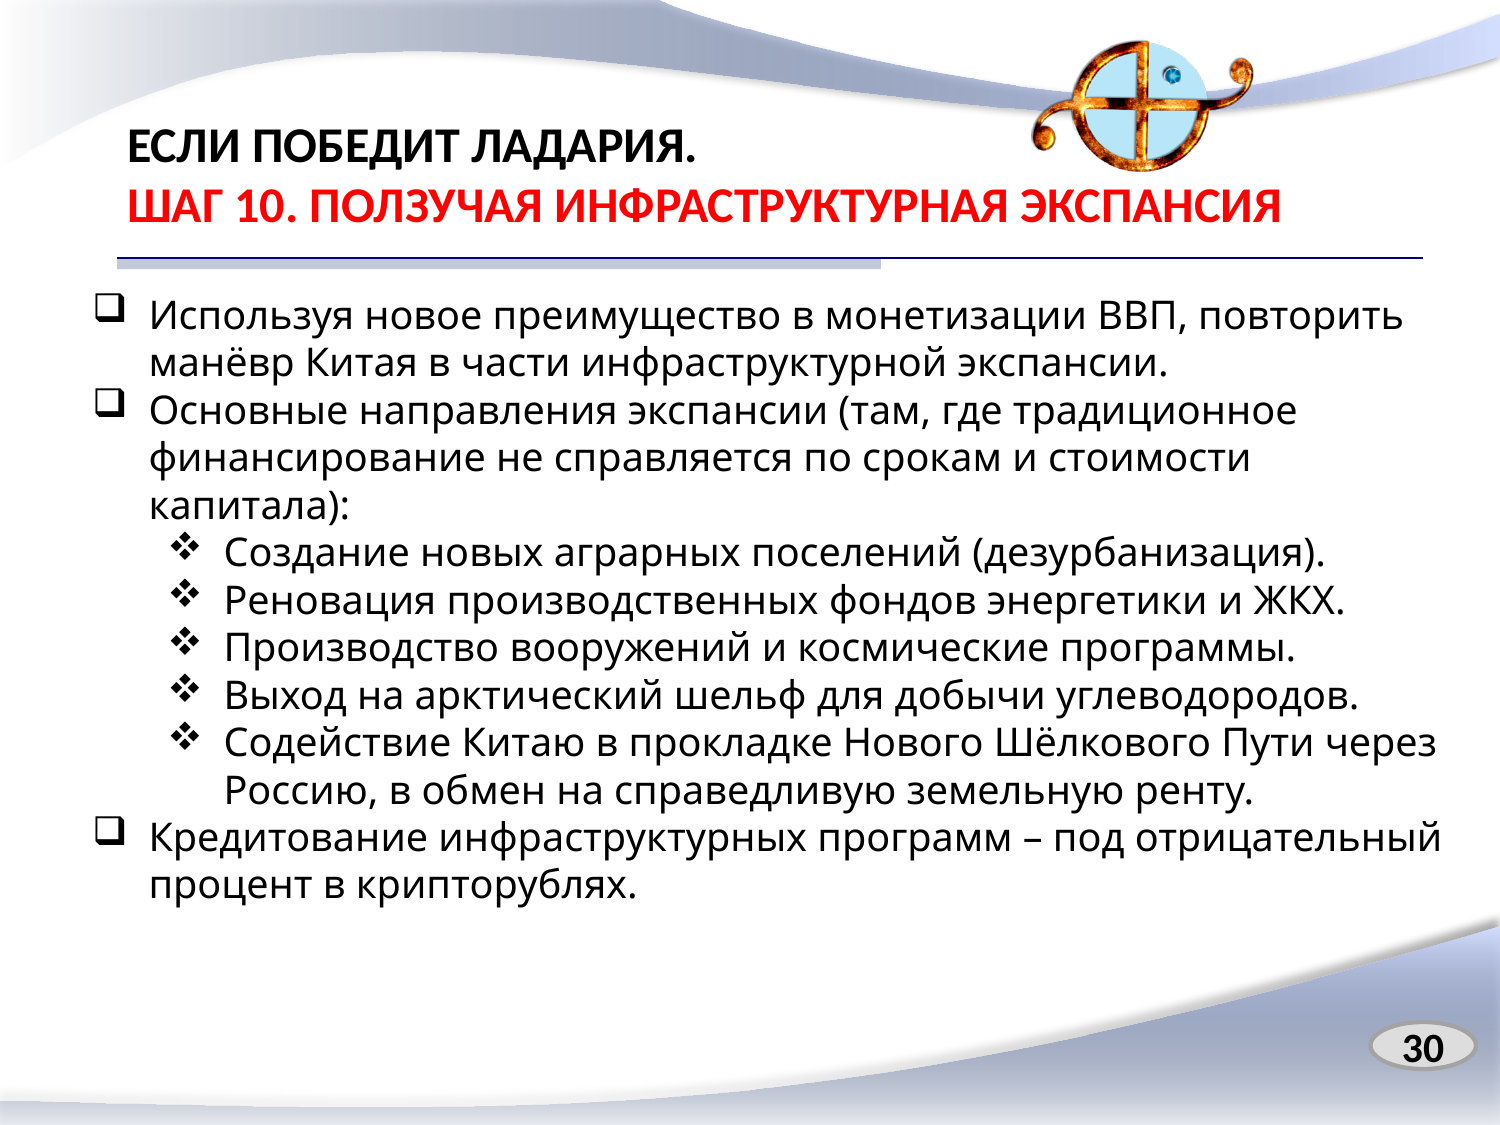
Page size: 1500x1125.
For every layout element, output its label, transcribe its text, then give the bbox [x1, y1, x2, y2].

picture [1031, 35, 1254, 137]
title ЕСЛИ ПОБЕДИТ ЛАДАРИЯ. ШАГ 10. ПОЛЗУЧАЯ ИНФРАСТРУКТУРНАЯ ЭКСПАНСИЯ [112, 137, 1424, 209]
text_box 30 [1368, 1019, 1479, 1072]
text_box Используя новое преимущество в монетизации ВВП, повторить манёвр Китая в части инфраструктурной экспансии. Основные направления экспансии (там, где традиционное финансирование не справляется по срокам и стоимости капитала): Создание новых аграрных поселений (дезурбанизация). Реновация производственных фондов энергетики и ЖКХ. Производство вооружений и космические программы. Выход на арктический шельф для добычи углеводородов. Содействие Китаю в прокладке Нового Шёлкового Пути через Россию, в обмен на справедливую земельную ренту. Кредитование инфраструктурных программ – под отрицательный процент в крипторублях. [77, 282, 1476, 915]
